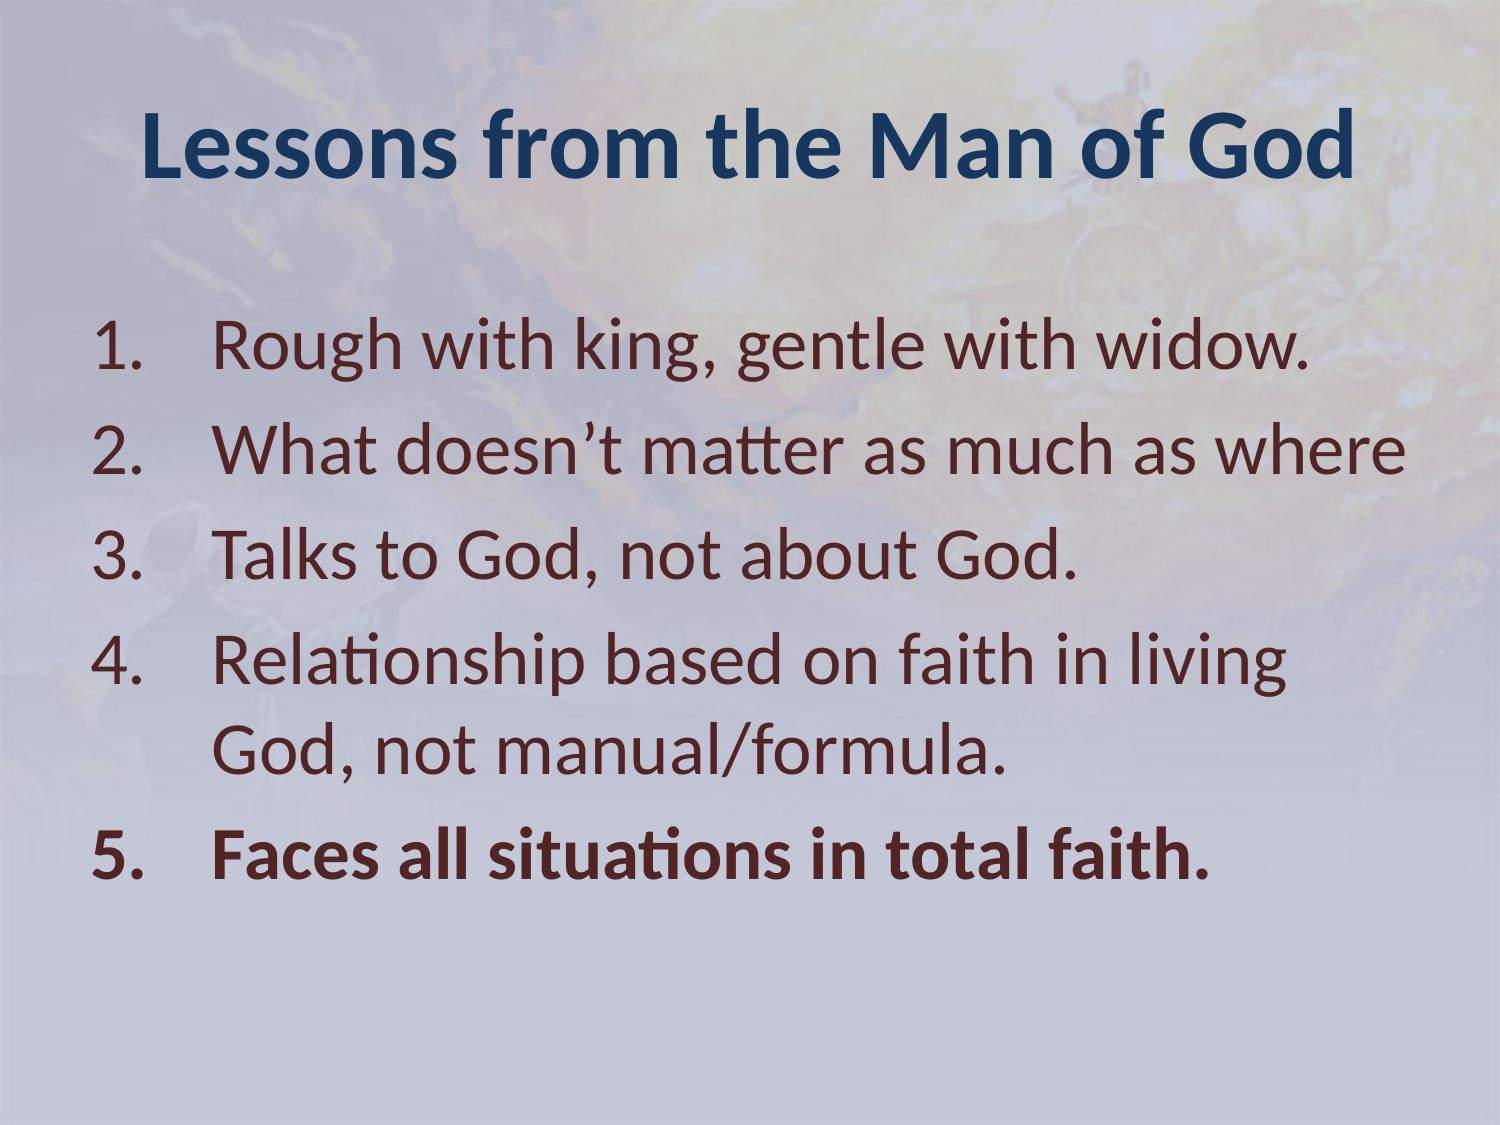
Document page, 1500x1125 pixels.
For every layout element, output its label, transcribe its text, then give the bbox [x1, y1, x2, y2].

picture [0, 0, 1500, 1125]
list Rough with king, gentle with widow. What doesn’t matter as much as where Talks to God, not about God. Relationship based on faith in living God, not manual/formula. Faces all situations in total faith. [75, 287, 1425, 1005]
title Lessons from the Man of God [75, 45, 1425, 233]
